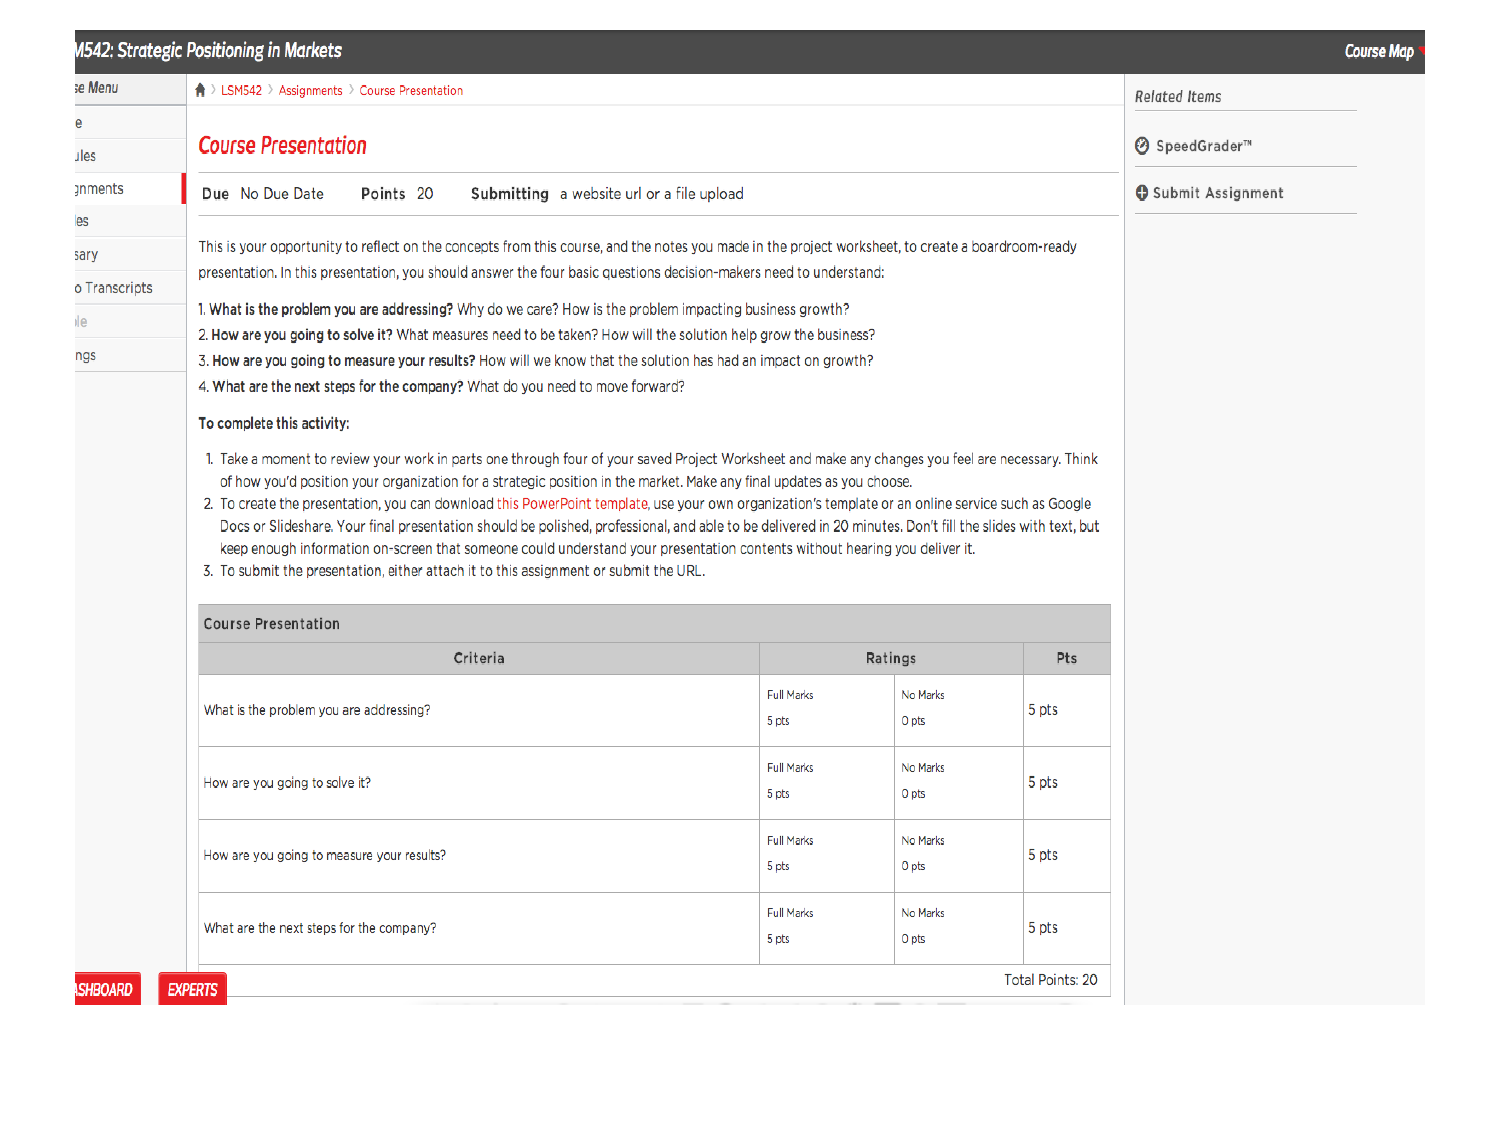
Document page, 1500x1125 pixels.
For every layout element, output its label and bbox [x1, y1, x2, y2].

list [74, 30, 1426, 1006]
